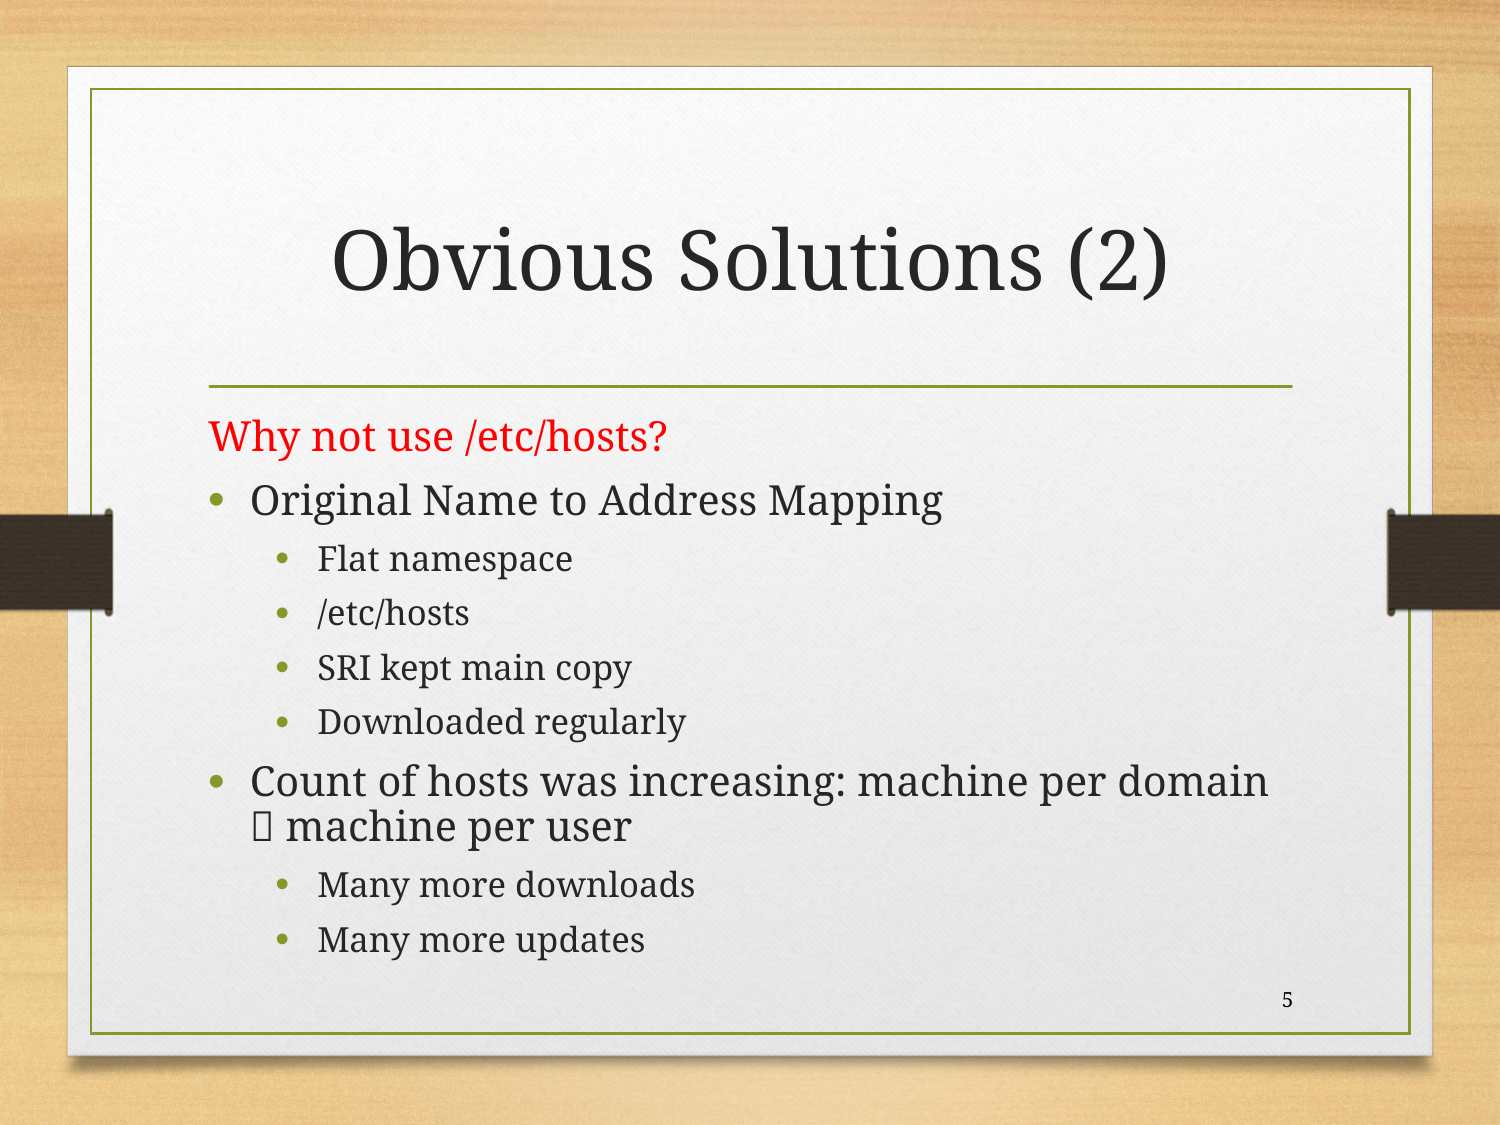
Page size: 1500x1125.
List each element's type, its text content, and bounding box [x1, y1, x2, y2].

slide_number 5 [1243, 977, 1309, 1024]
picture [0, 0, 1500, 1125]
list Why not use /etc/hosts? Original Name to Address Mapping Flat namespace /etc/hosts SRI kept main copy Downloaded regularly Count of hosts was increasing: machine per domain  machine per user Many more downloads Many more updates [193, 408, 1309, 974]
title Obvious Solutions (2) [193, 150, 1309, 365]
